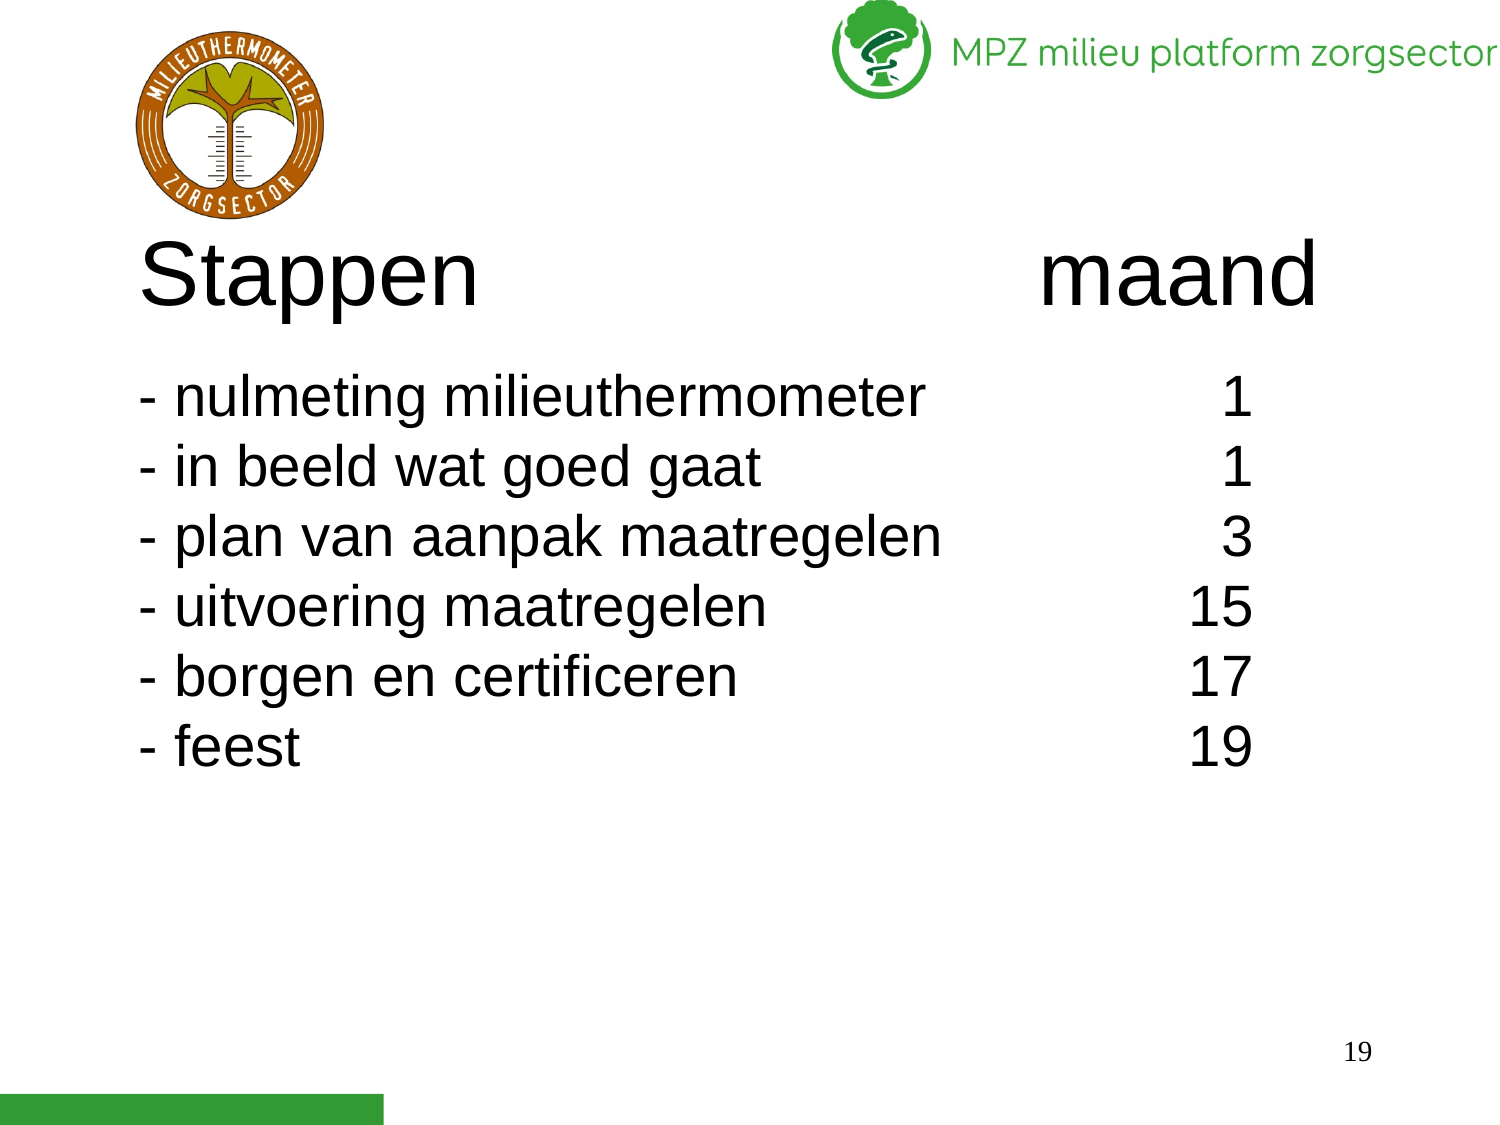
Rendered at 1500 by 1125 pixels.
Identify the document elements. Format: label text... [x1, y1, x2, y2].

picture [832, 0, 1498, 99]
text_box 19 [1074, 1024, 1388, 1100]
title Stappen maand - nulmeting milieuthermometer 1 - in beeld wat goed gaat 1 - plan van aanpak maatregelen 3 - uitvoering maatregelen 15 - borgen en certificeren 17 - feest 19 [123, 243, 1500, 819]
picture [135, 30, 324, 221]
